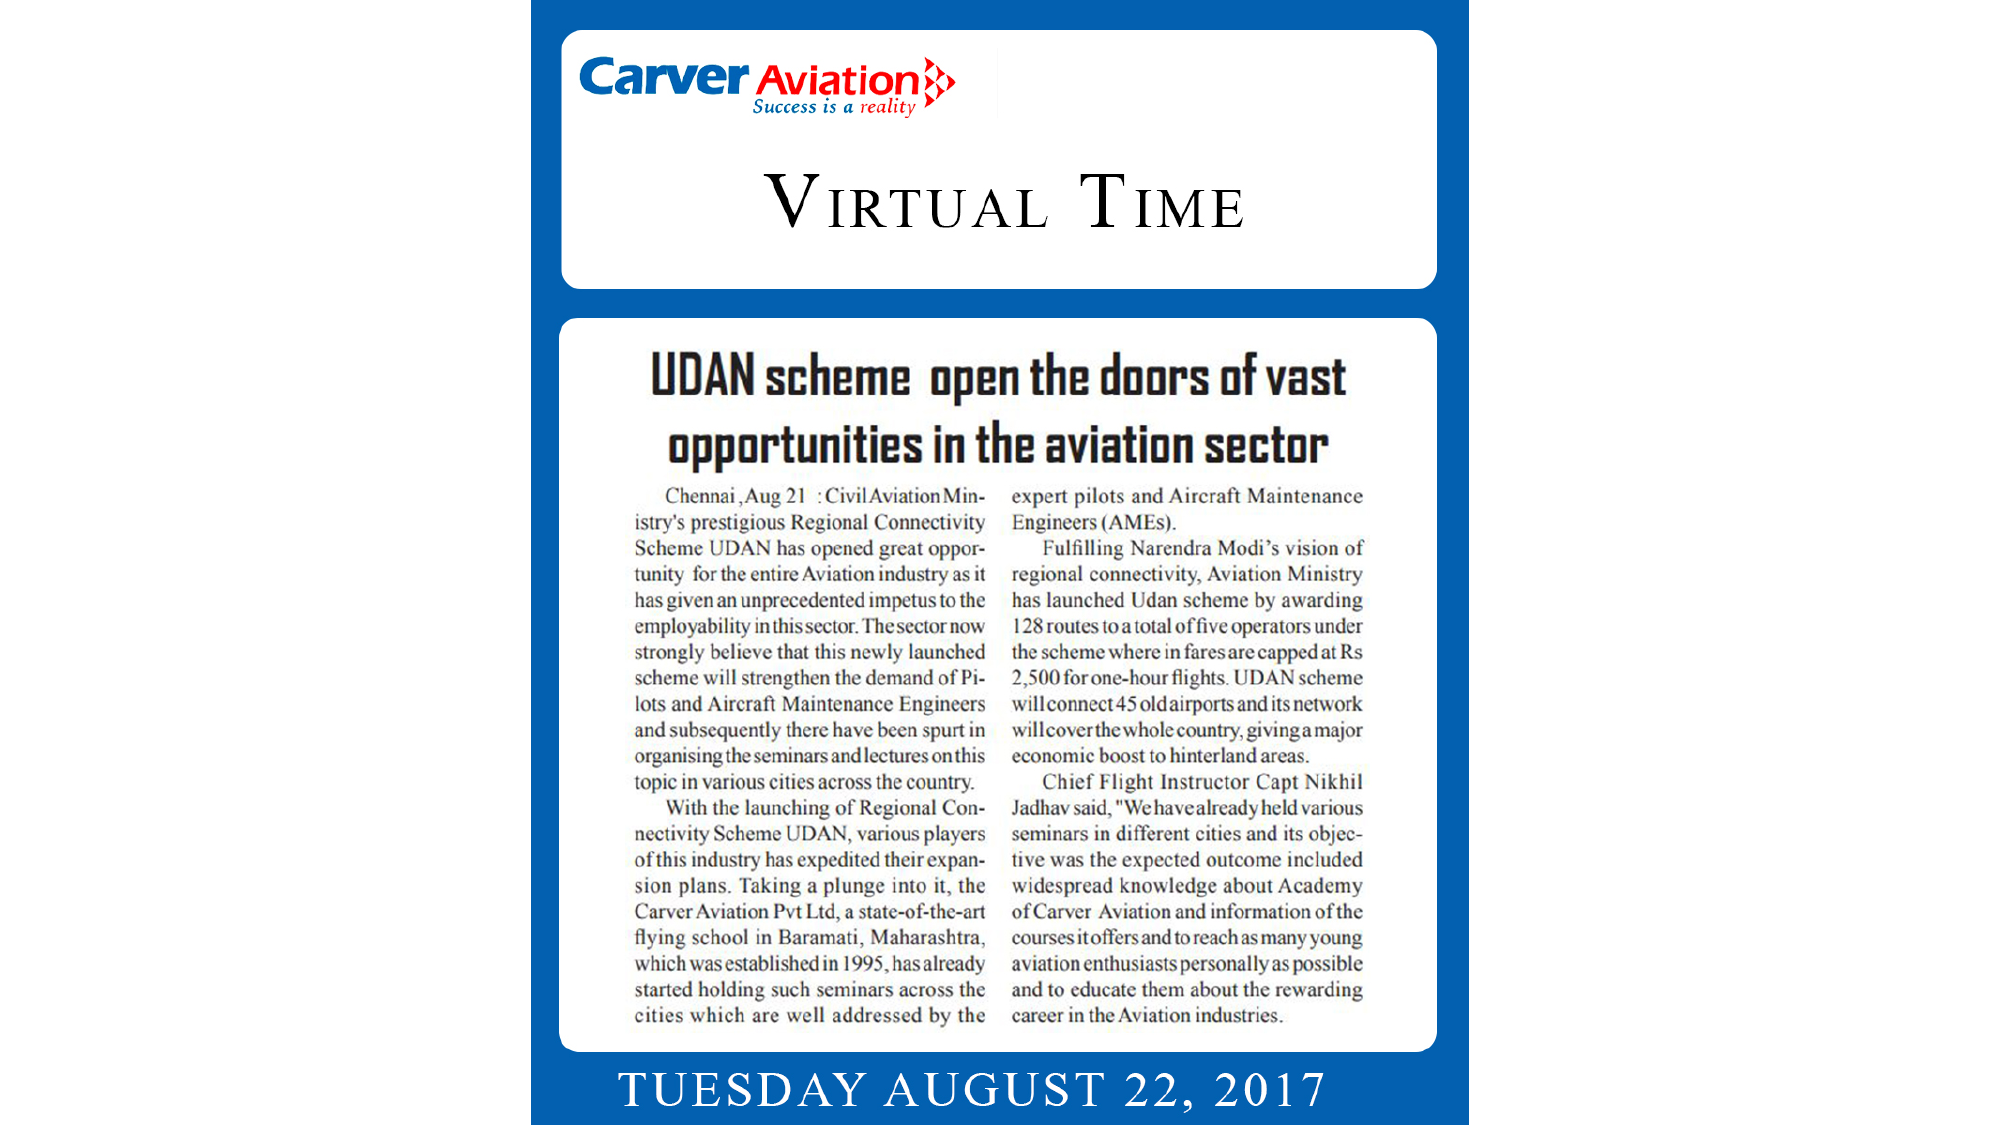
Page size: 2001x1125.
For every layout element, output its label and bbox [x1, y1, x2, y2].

picture [531, 0, 1469, 1125]
